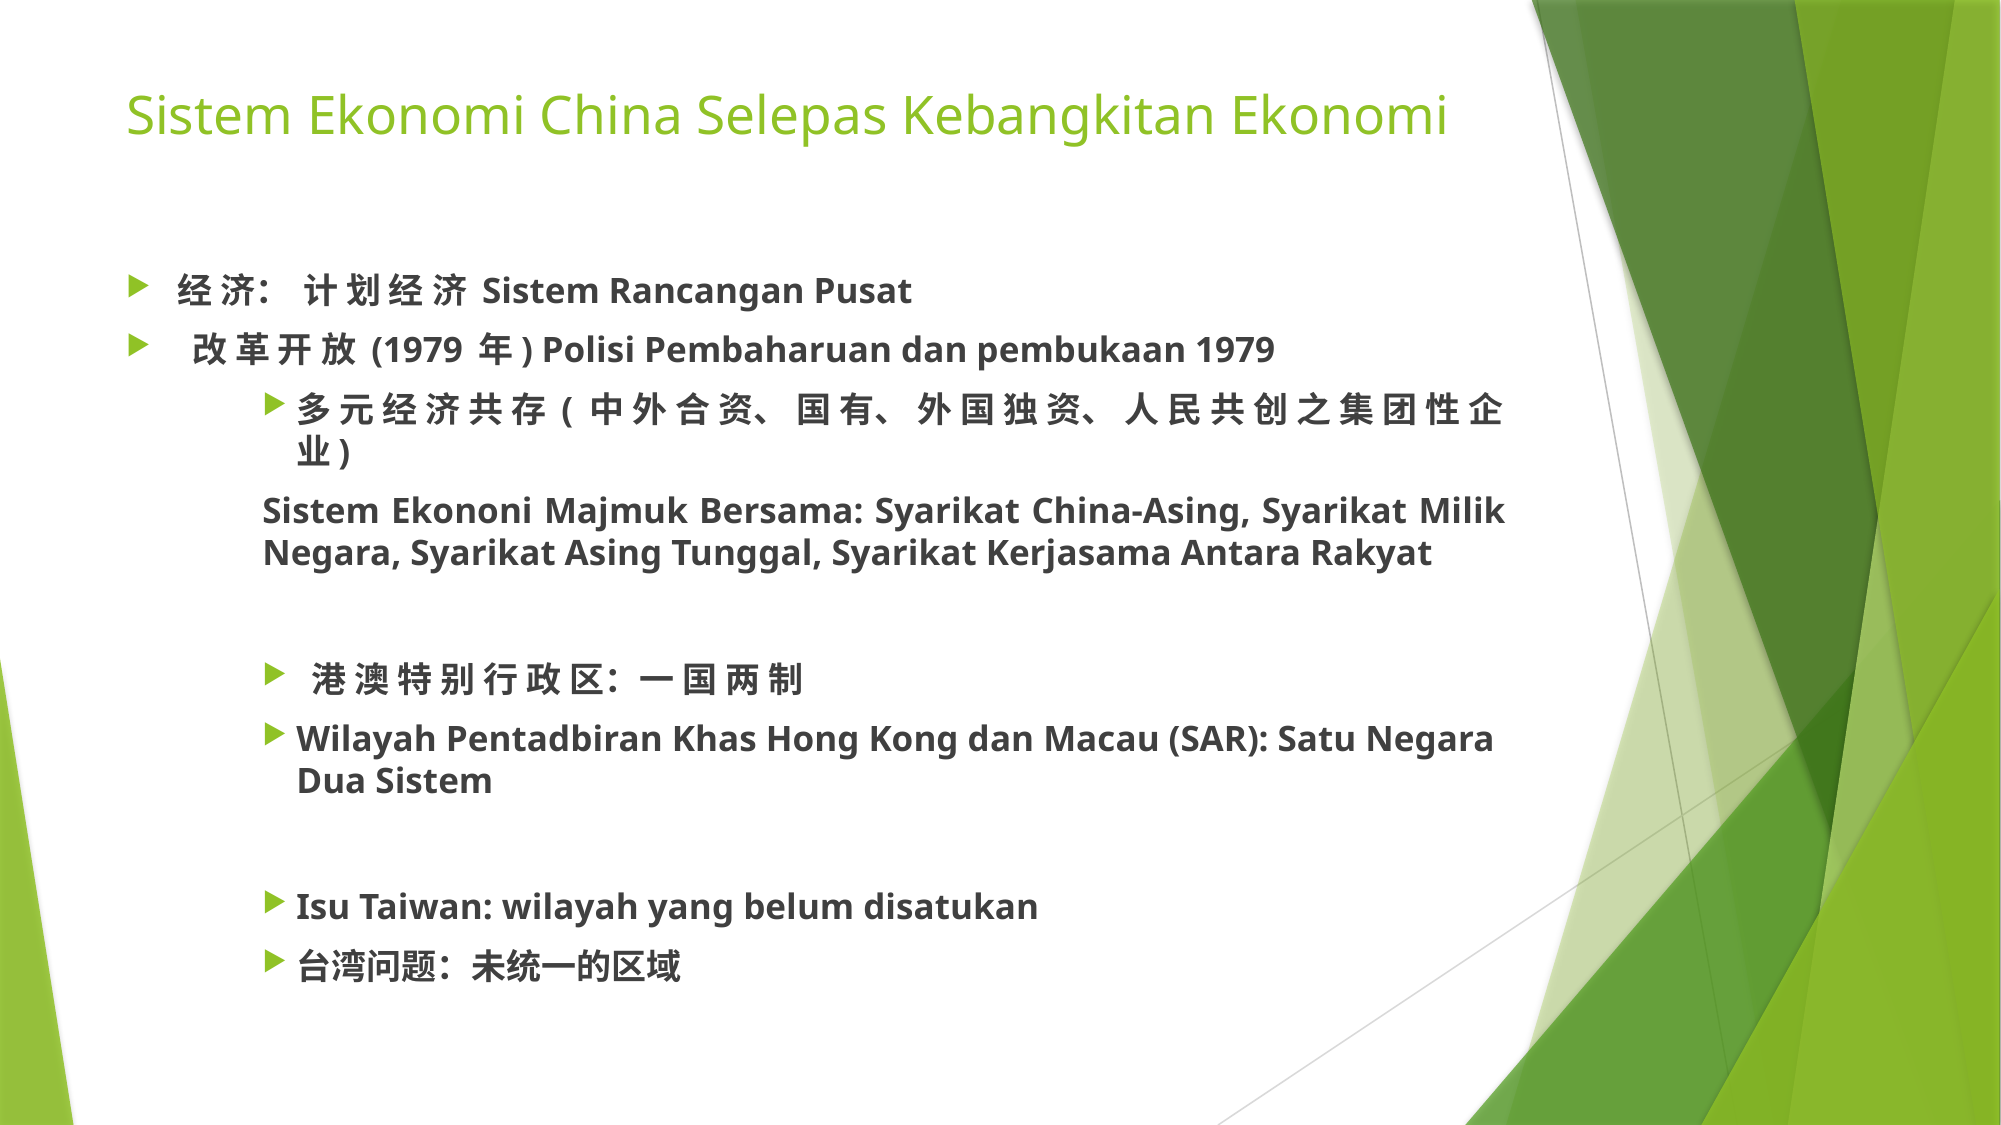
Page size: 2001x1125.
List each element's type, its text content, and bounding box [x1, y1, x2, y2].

title Sistem Ekonomi China Selepas Kebangkitan Ekonomi [111, 73, 1468, 192]
list 经 济： 计 划 经 济 Sistem Rancangan Pusat 改 革 开 放 (1979 年) Polisi Pembaharuan dan pembukaan 1979 多 元 经 济 共 存 ( 中 外 合 资、 国 有、 外 国 独 资、 人 民 共 创 之 集 团 性 企 业) Sistem Ekononi Majmuk Bersama: Syarikat China-Asing, Syarikat Milik Negara, Syarikat Asing Tunggal, Syarikat Kerjasama Antara Rakyat 港 澳 特 别 行 政 区：一 国 两 制 Wilayah Pentadbiran Khas Hong Kong dan Macau (SAR): Satu Negara Dua Sistem Isu Taiwan: wilayah yang belum disatukan 台湾问题：未统一的区域 [111, 260, 1522, 1011]
